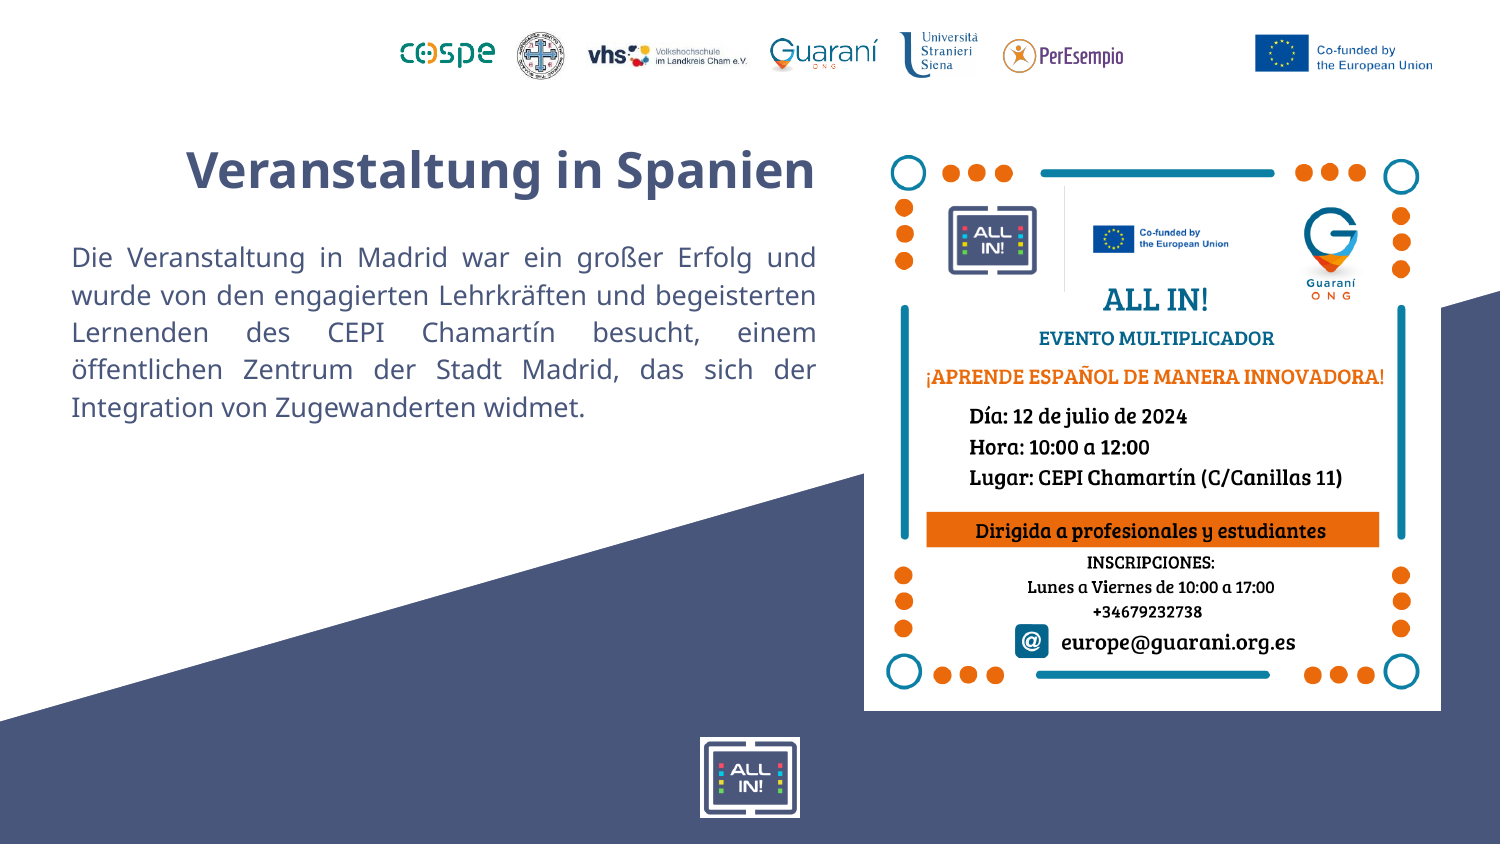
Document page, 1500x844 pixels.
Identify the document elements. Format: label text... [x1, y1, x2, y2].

picture [699, 737, 800, 818]
picture [399, 42, 495, 69]
text_box Veranstaltung in Spanien Die Veranstaltung in Madrid war ein großer Erfolg und wurde von den engagierten Lehrkräften und begeisterten Lernenden des CEPI Chamartín besucht, einem öffentlichen Zentrum der Stadt Madrid, das sich der Integration von Zugewanderten widmet. [56, 114, 832, 522]
picture [864, 133, 1442, 711]
picture [585, 42, 750, 69]
picture [898, 32, 978, 78]
picture [1247, 30, 1442, 80]
picture [770, 38, 879, 73]
picture [996, 33, 1131, 79]
picture [515, 30, 565, 80]
